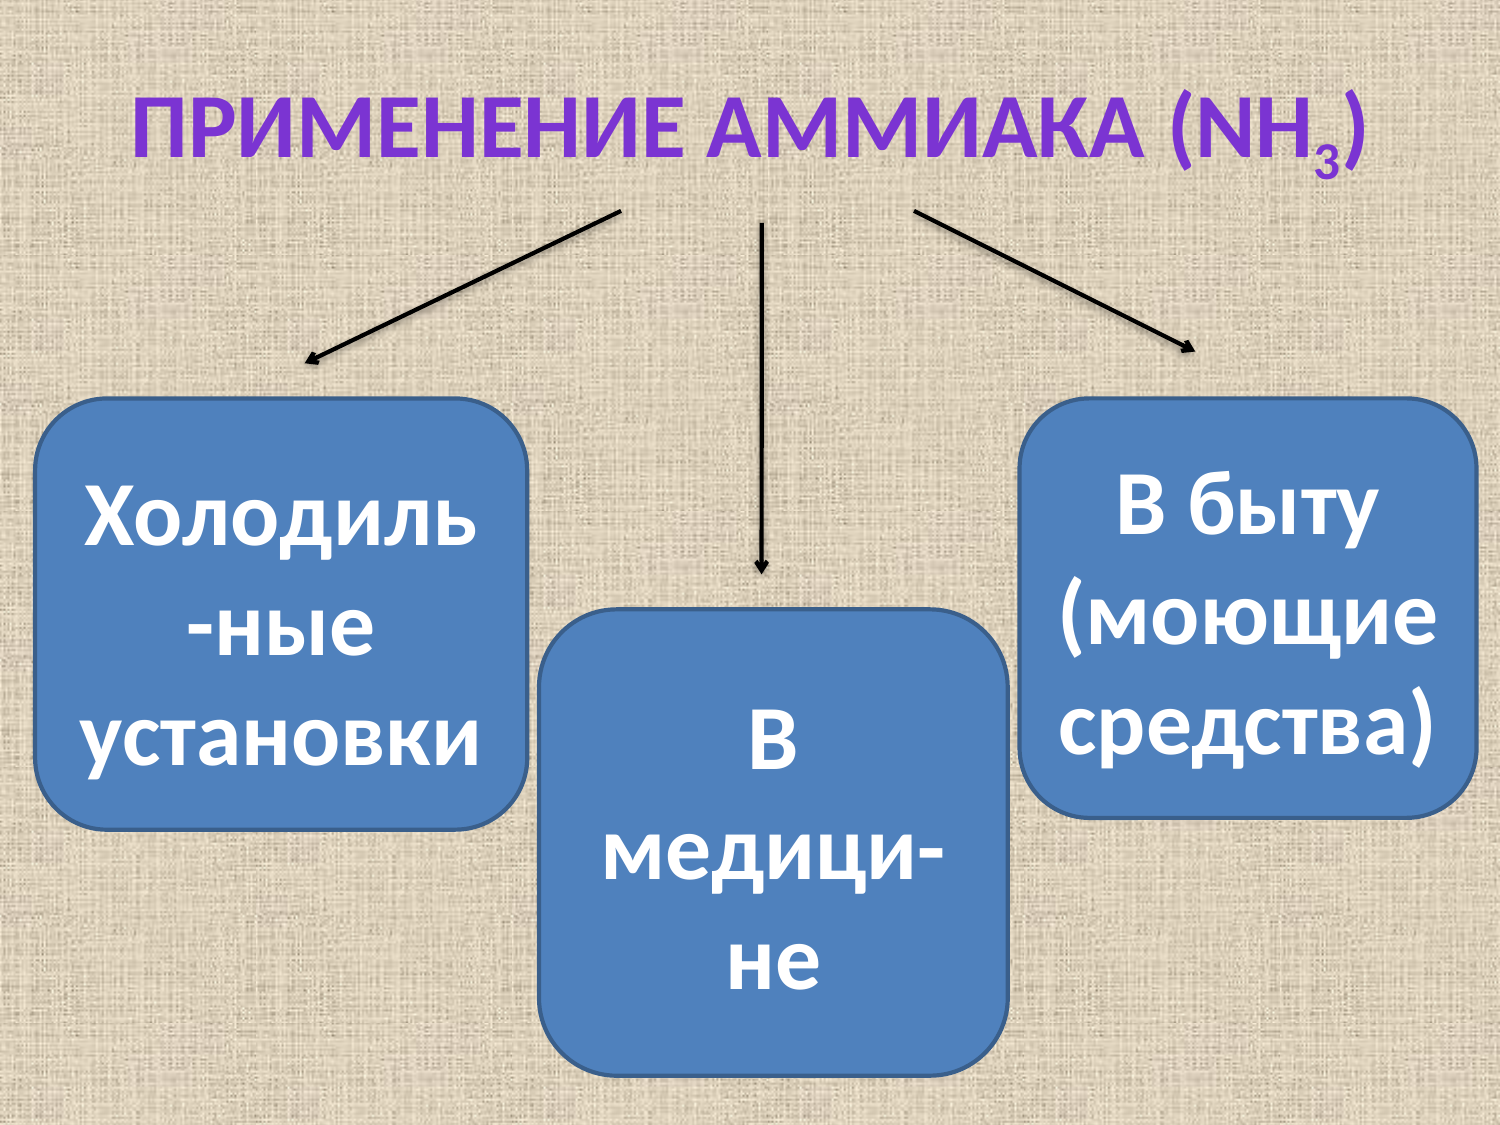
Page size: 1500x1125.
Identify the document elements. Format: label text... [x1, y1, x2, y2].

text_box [304, 210, 622, 364]
text_box В быту (моющие средства) [1017, 396, 1479, 821]
text_box В медици-не [536, 607, 1010, 1078]
text_box Холодиль-ные установки [32, 396, 530, 832]
picture [0, 0, 1500, 1125]
title Применение аммиака (NH3) [75, 45, 1425, 211]
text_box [913, 210, 1196, 352]
